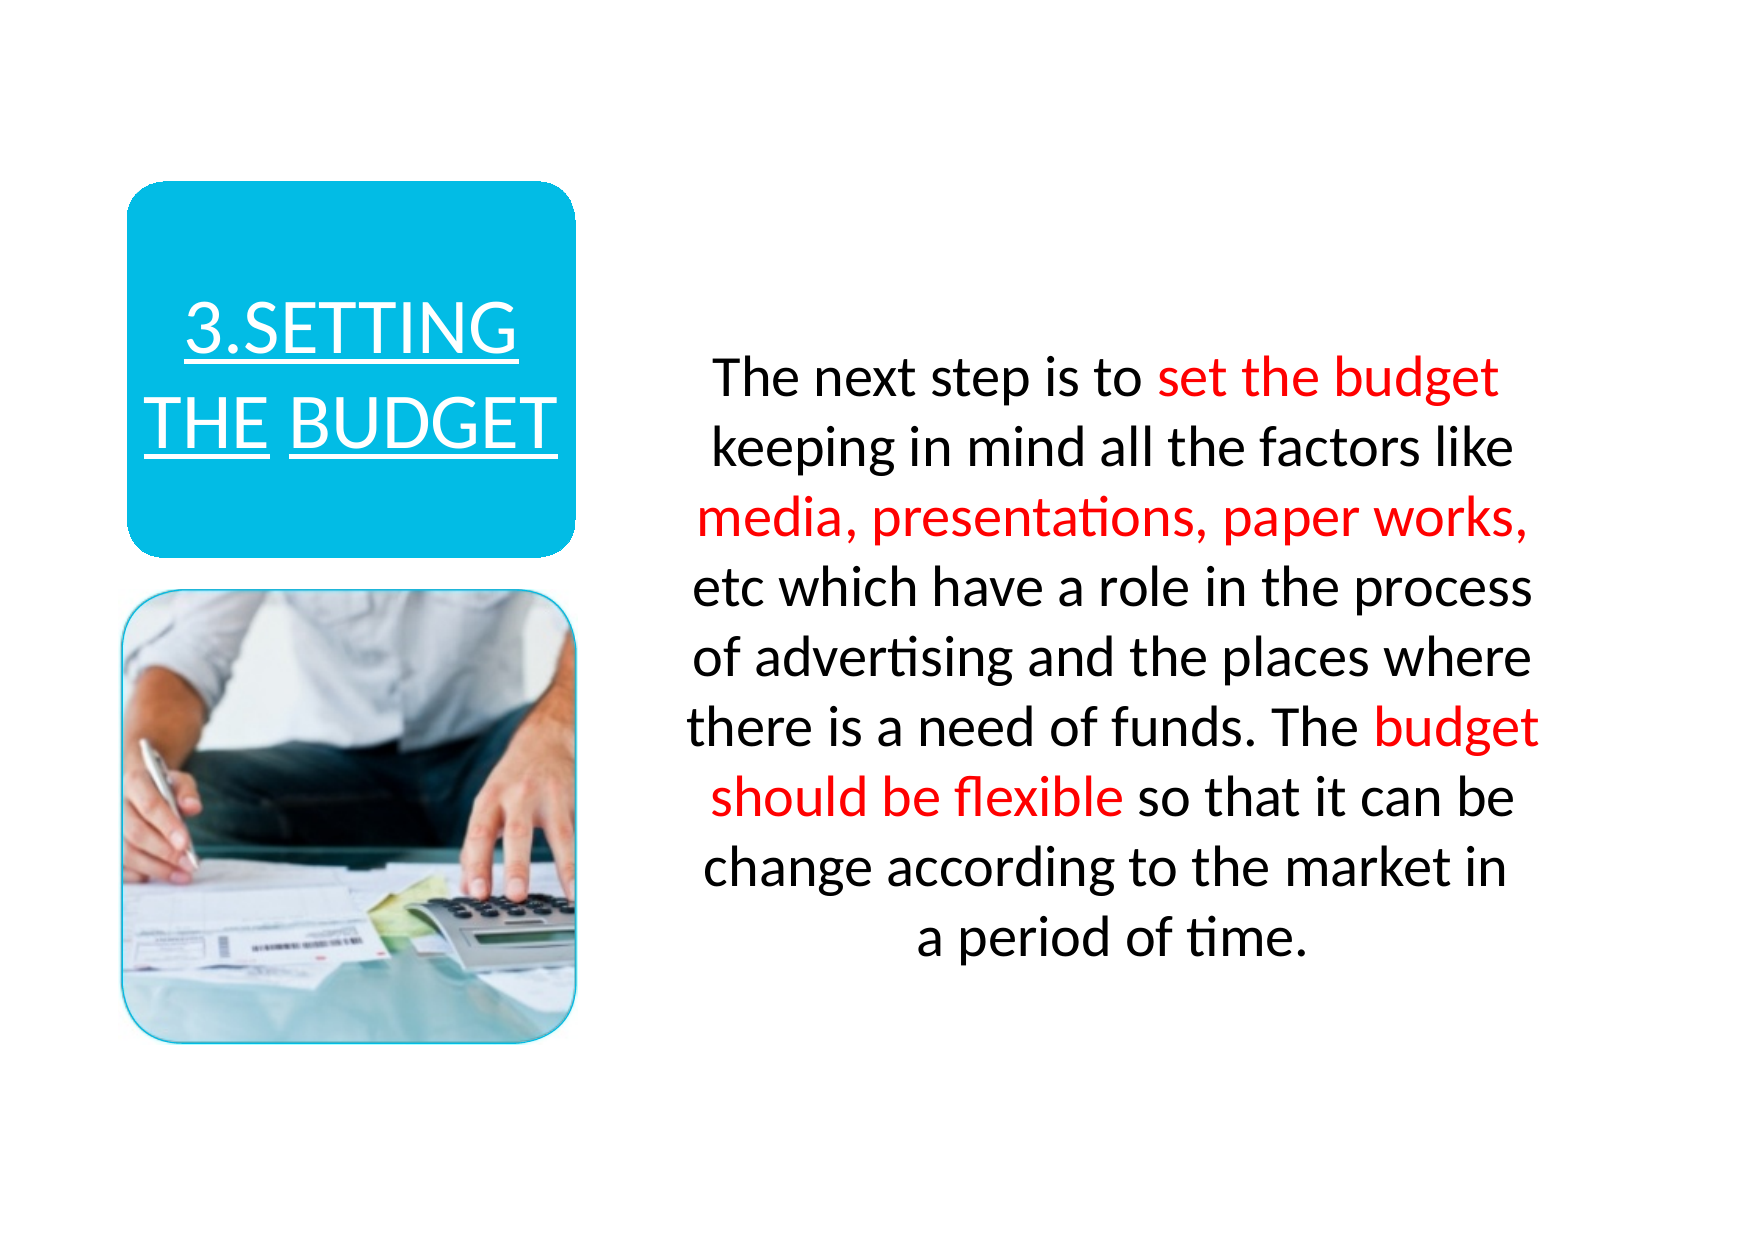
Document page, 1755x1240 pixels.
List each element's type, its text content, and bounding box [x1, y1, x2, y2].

text_box 3.SETTING THE BUDGET [127, 181, 576, 558]
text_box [118, 588, 578, 1046]
text_box The next step is to set the budget keeping in mind all the factors like media, presentations, paper works, etc which have a role in the process of advertising and the places where there is a need of funds. The budget should be flexible so that it can be change according to the market in a period of time. [671, 331, 1555, 976]
